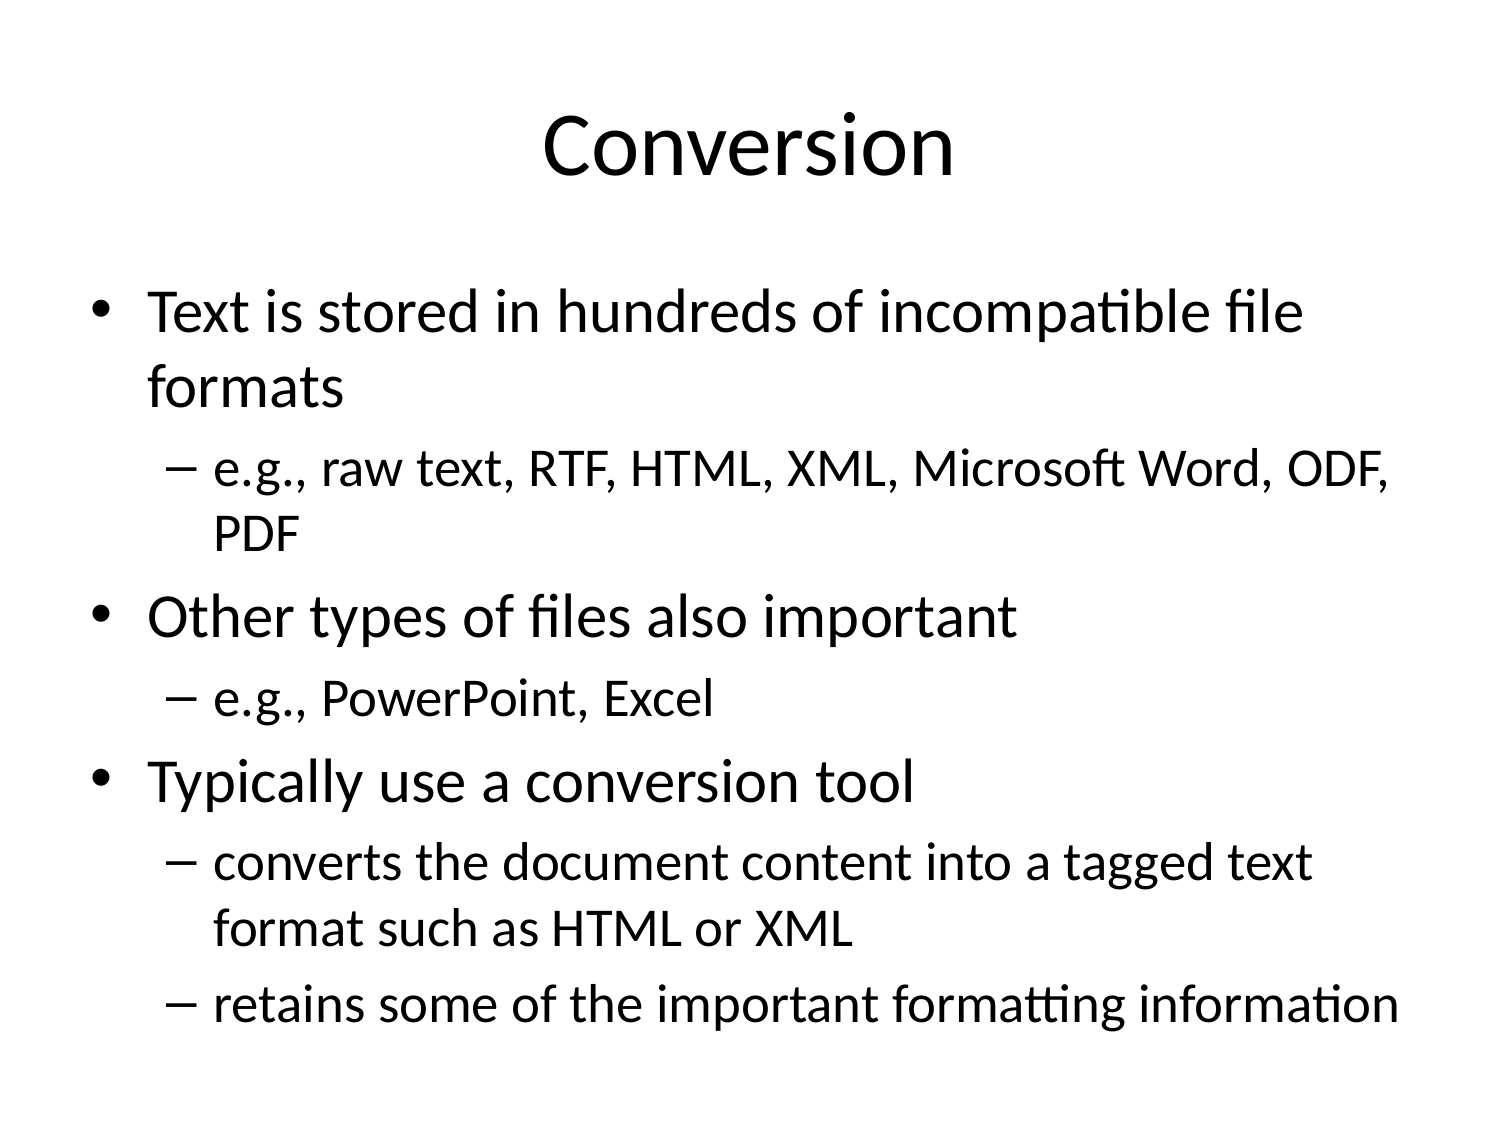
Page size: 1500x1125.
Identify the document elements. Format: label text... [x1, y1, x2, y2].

list Text is stored in hundreds of incompatible file formats e.g., raw text, RTF, HTML, XML, Microsoft Word, ODF, PDF Other types of files also important e.g., PowerPoint, Excel Typically use a conversion tool converts the document content into a tagged text format such as HTML or XML retains some of the important formatting information [75, 262, 1425, 1050]
title Conversion [75, 45, 1425, 233]
